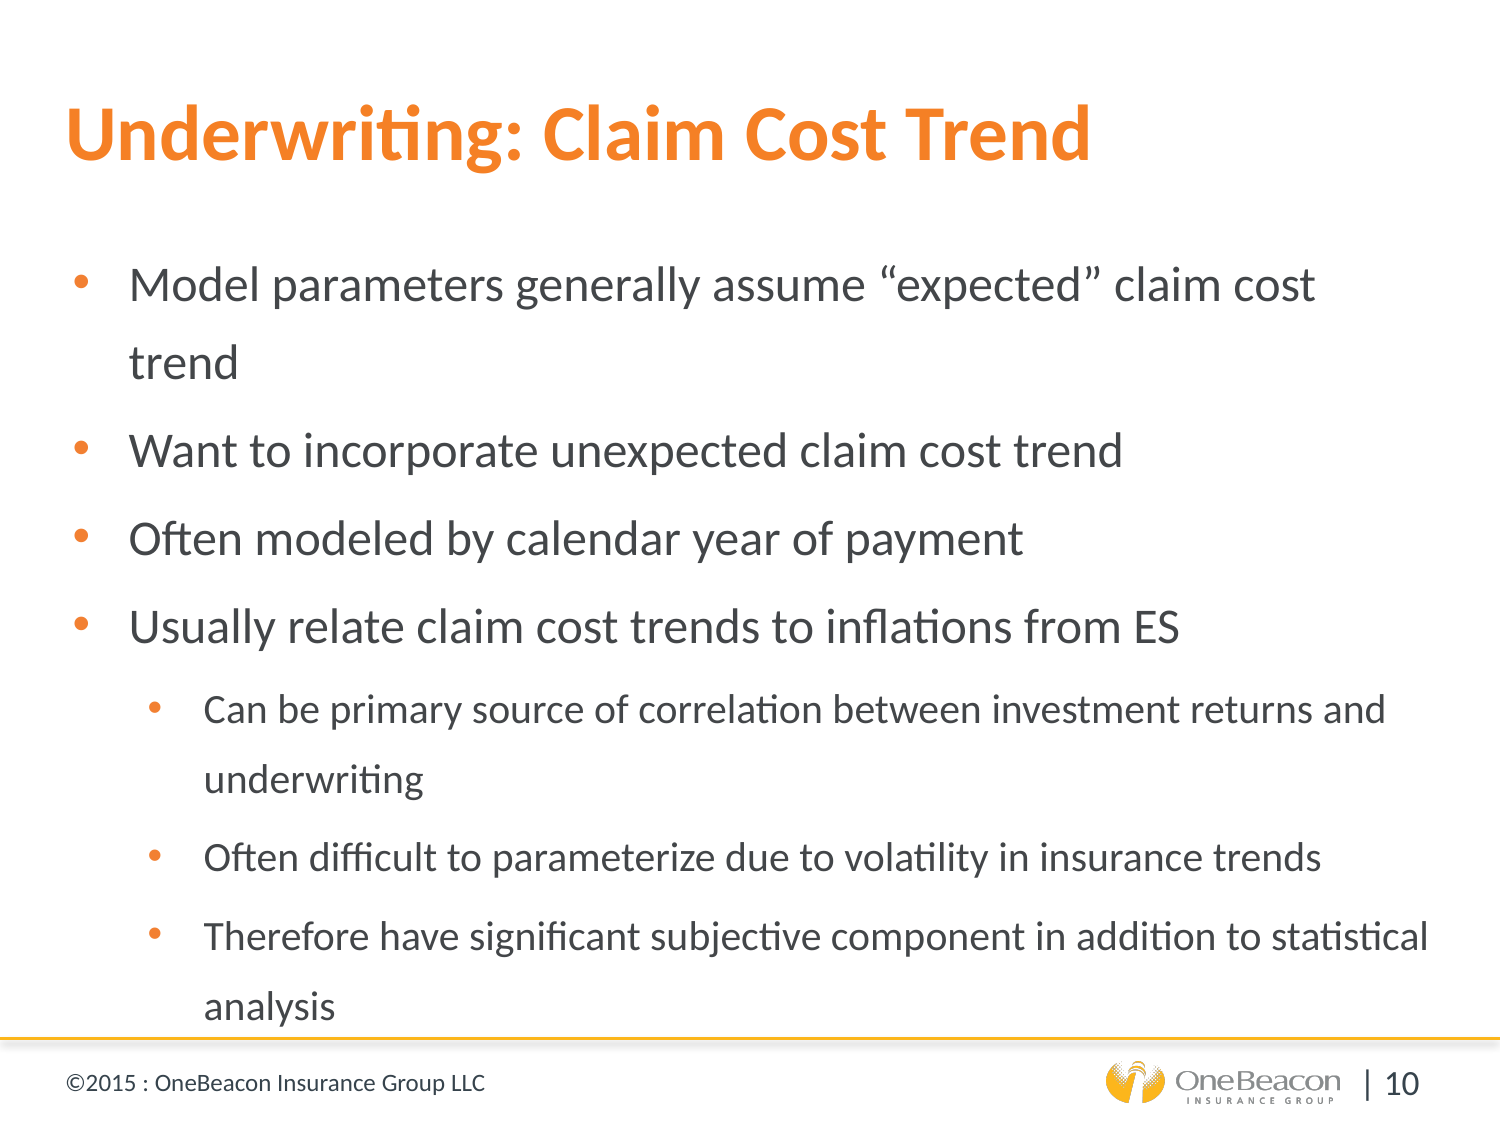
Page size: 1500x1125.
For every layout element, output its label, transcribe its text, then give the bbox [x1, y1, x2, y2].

list Model parameters generally assume “expected” claim cost trend Want to incorporate unexpected claim cost trend Often modeled by calendar year of payment Usually relate claim cost trends to inflations from ES Can be primary source of correlation between investment returns and underwriting Often difficult to parameterize due to volatility in insurance trends Therefore have significant subjective component in addition to statistical analysis [50, 226, 1453, 975]
picture [1106, 1061, 1340, 1104]
title Underwriting: Claim Cost Trend [50, 0, 1453, 185]
